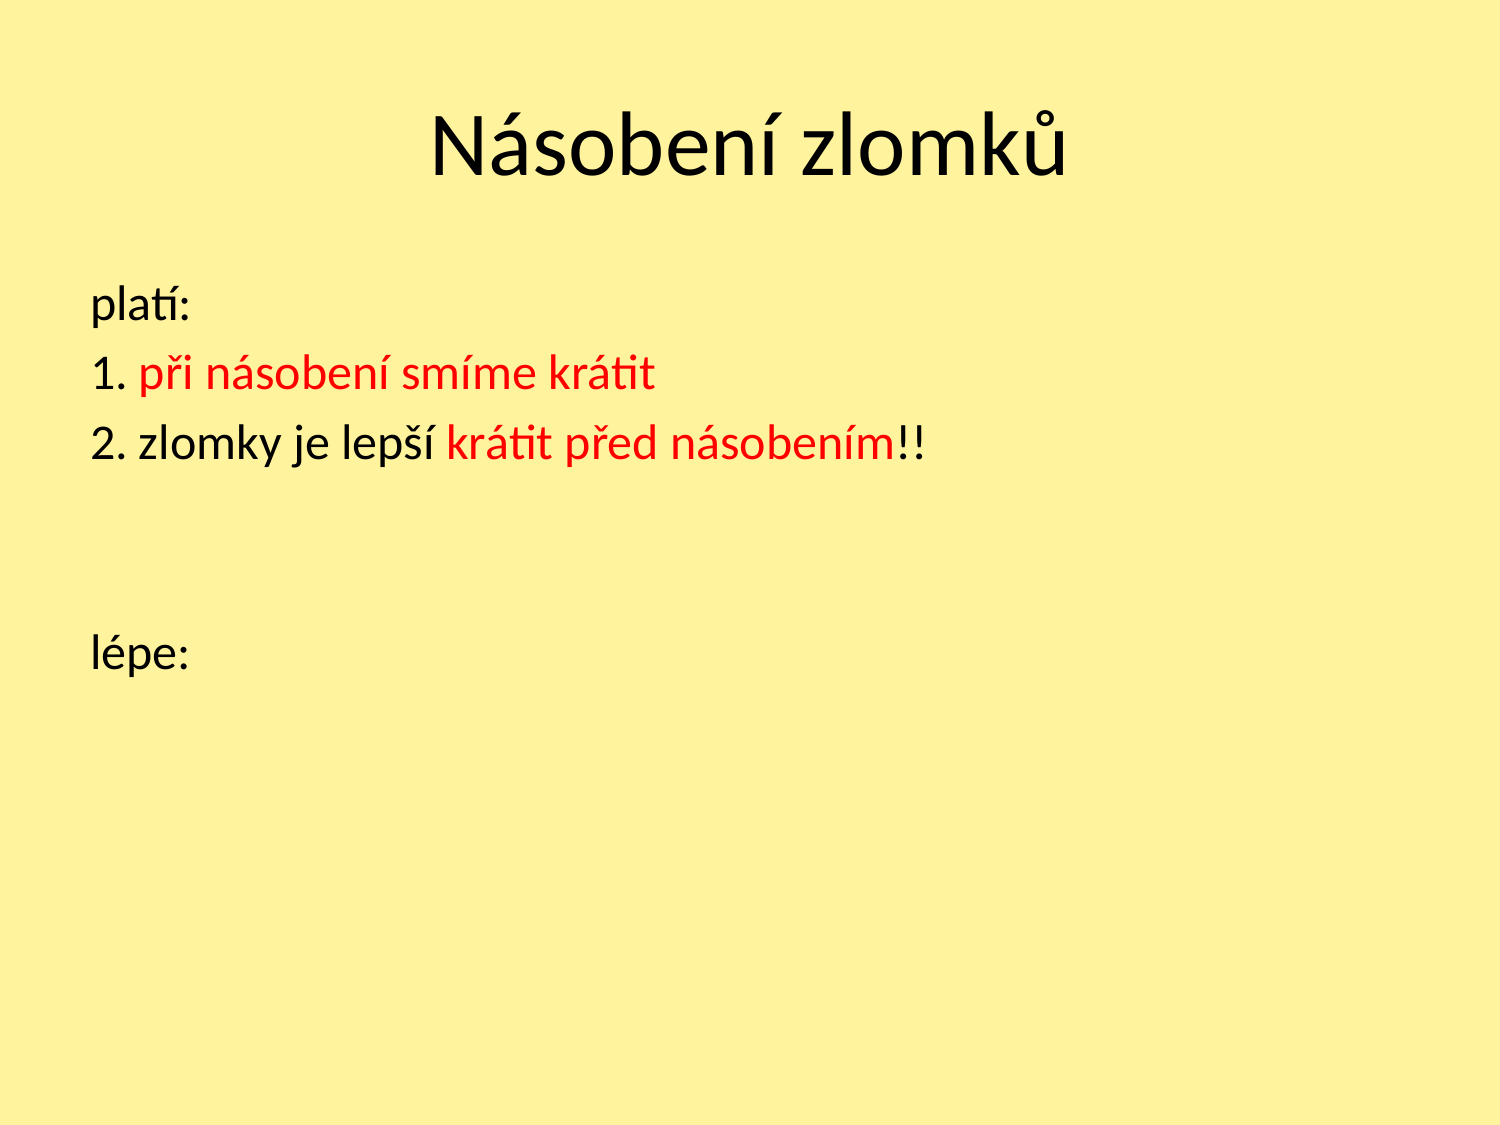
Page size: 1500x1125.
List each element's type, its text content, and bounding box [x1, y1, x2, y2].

title Násobení zlomků [75, 45, 1425, 233]
